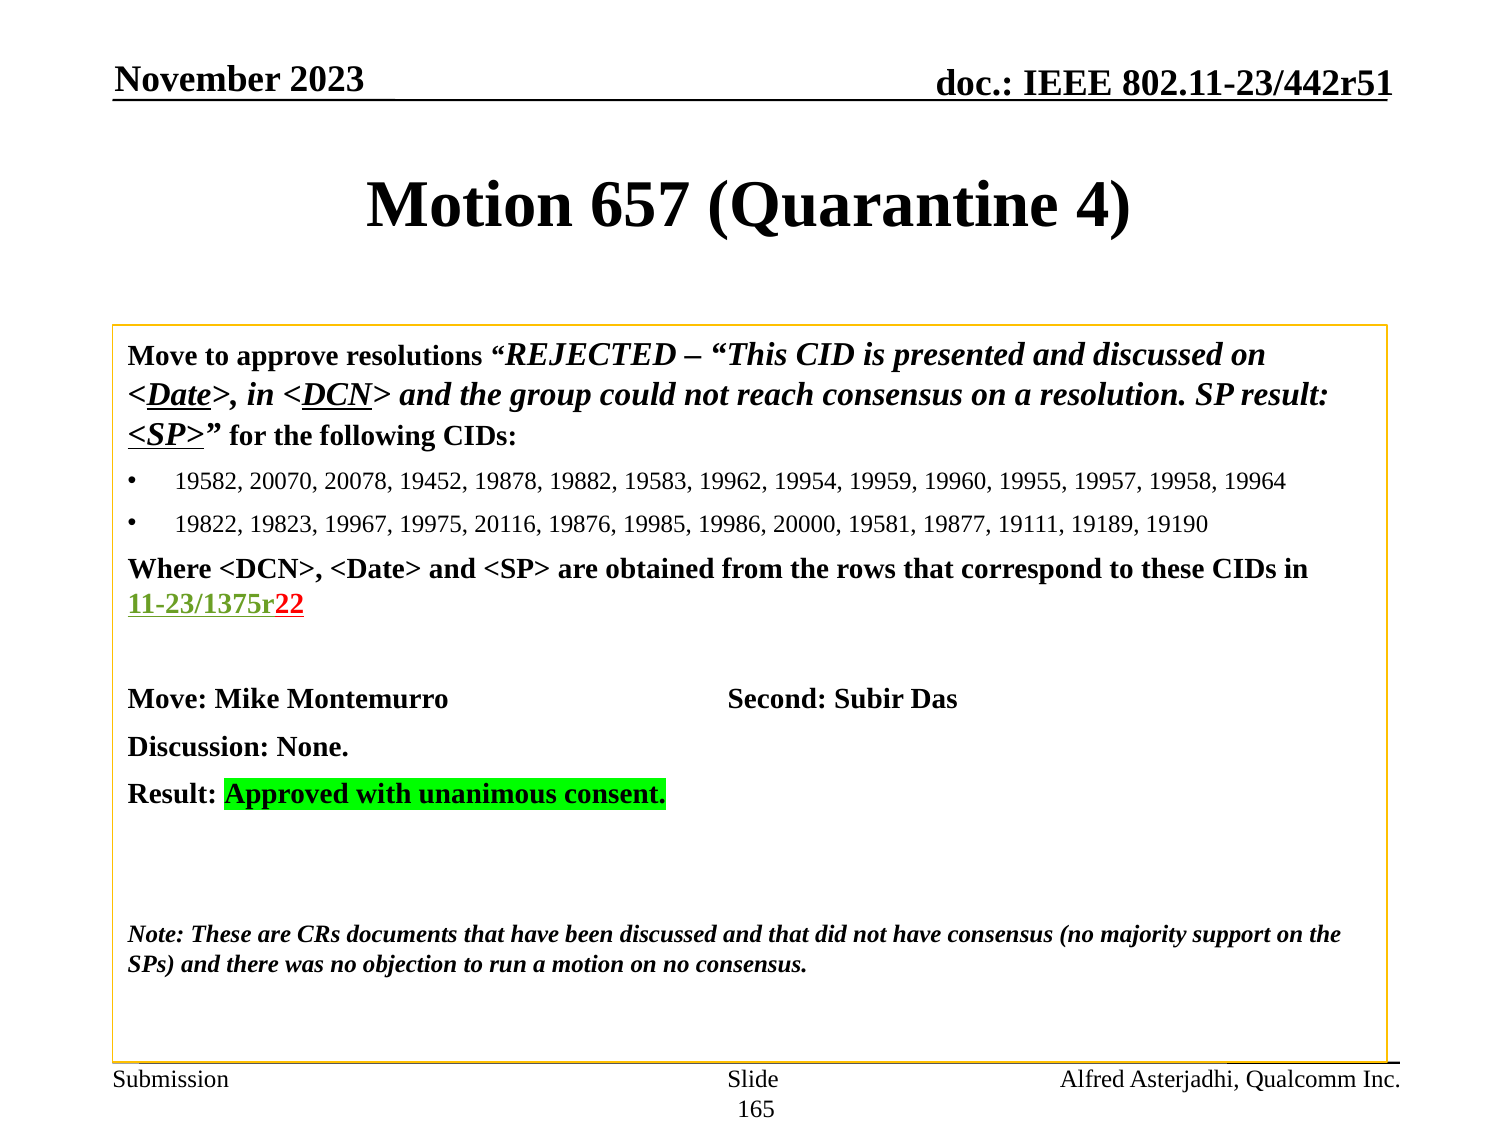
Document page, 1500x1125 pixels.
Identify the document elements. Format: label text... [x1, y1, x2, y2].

title Motion 657 (Quarantine 4) [112, 112, 1388, 288]
slide_number Slide 165 [712, 1061, 800, 1123]
footer Alfred Asterjadhi, Qualcomm Inc. [878, 1061, 1402, 1093]
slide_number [114, 62, 423, 100]
list Move to approve resolutions “REJECTED – “This CID is presented and discussed on <Date>, in <DCN> and the group could not reach consensus on a resolution. SP result: <SP>” for the following CIDs: 19582, 20070, 20078, 19452, 19878, 19882, 19583, 19962, 19954, 19959, 19960, 19955, 19957, 19958, 19964 19822, 19823, 19967, 19975, 20116, 19876, 19985, 19986, 20000, 19581, 19877, 19111, 19189, 19190 Where <DCN>, <Date> and <SP> are obtained from the rows that correspond to these CIDs in 11-23/1375r22 Move: Mike Montemurro Second: Subir Das Discussion: None. Result: Approved with unanimous consent. Note: These are CRs documents that have been discussed and that did not have consensus (no majority support on the SPs) and there was no objection to run a motion on no consensus. [112, 324, 1388, 1063]
